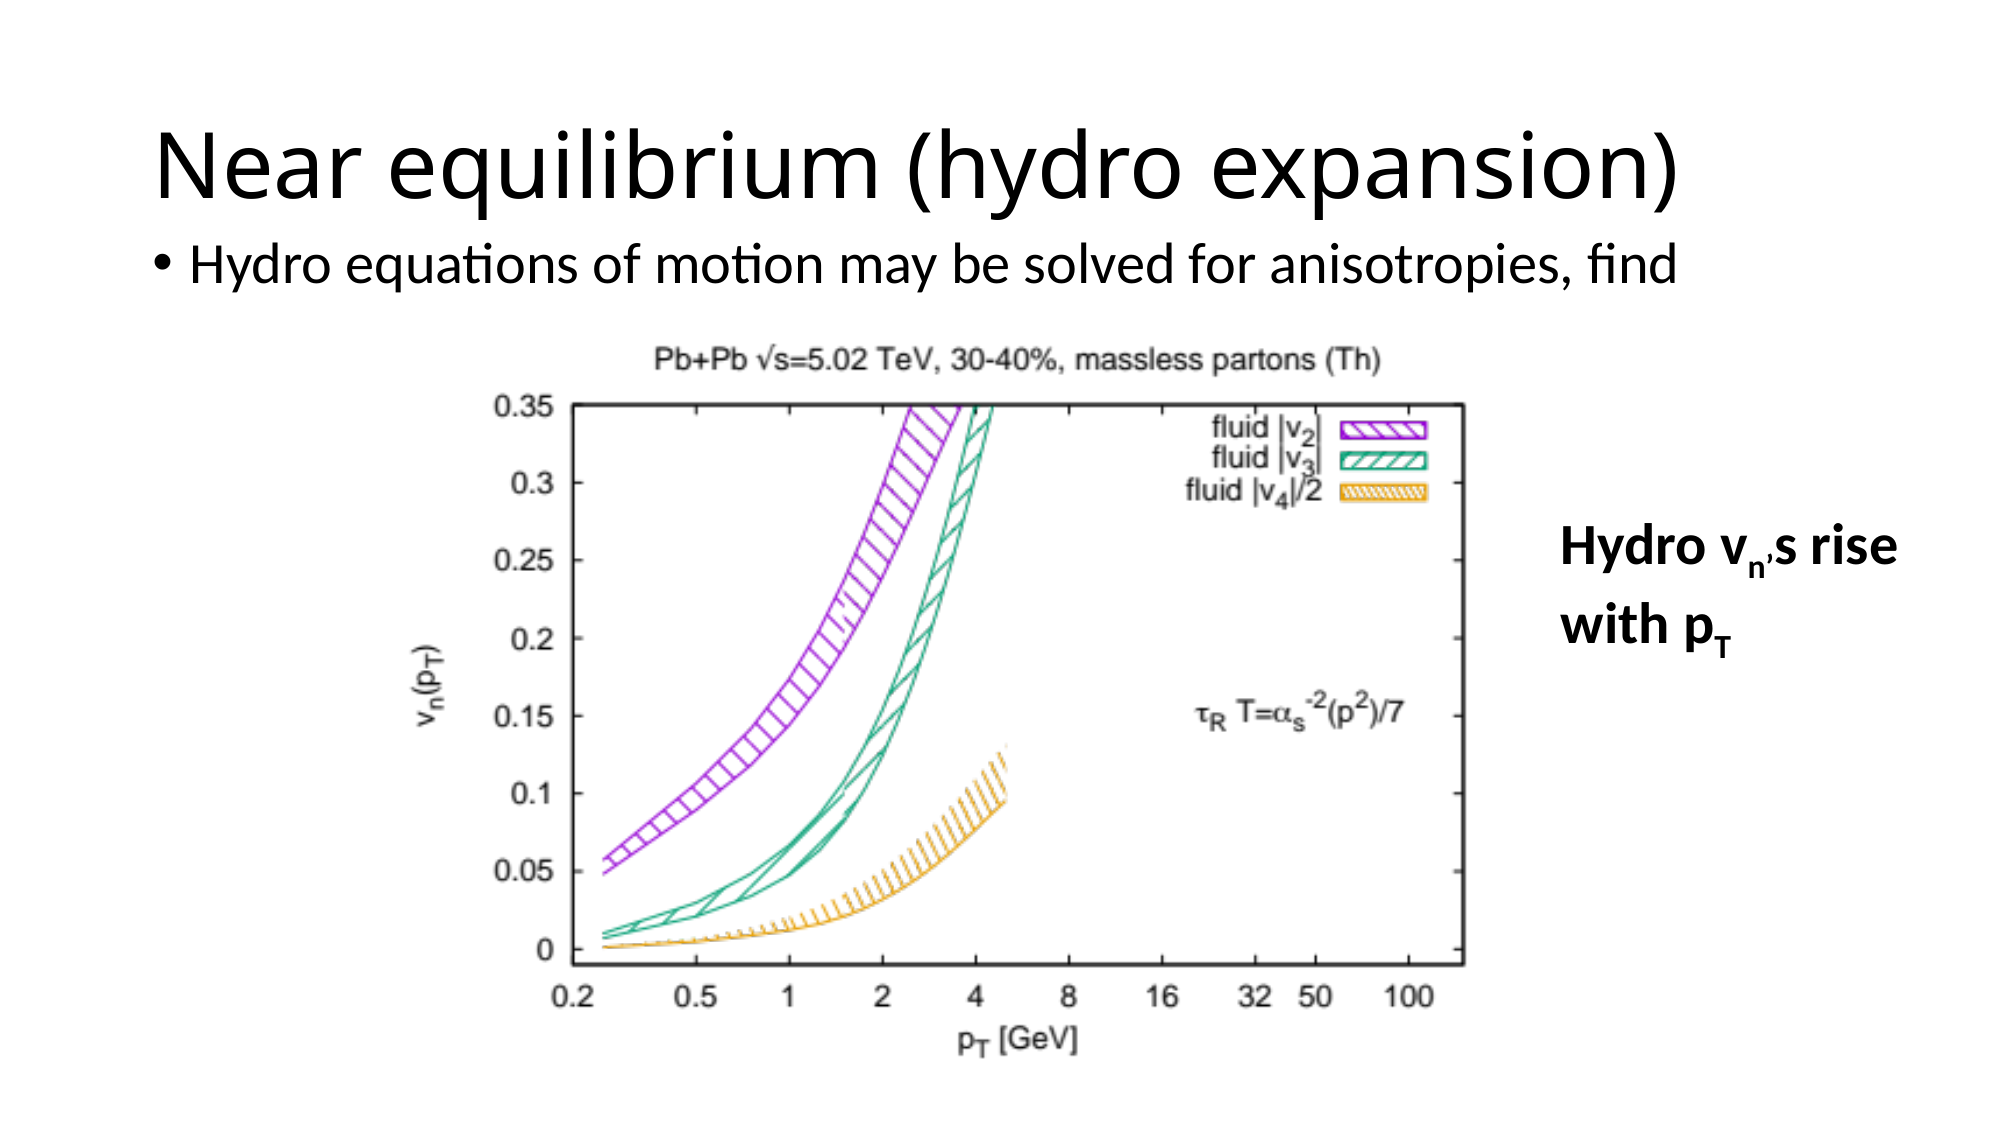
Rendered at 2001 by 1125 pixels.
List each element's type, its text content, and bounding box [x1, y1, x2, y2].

picture [403, 312, 1516, 1091]
text_box Hydro vn’s rise with pT [1545, 498, 1979, 673]
title Near equilibrium (hydro expansion) [137, 59, 1863, 225]
list Hydro equations of motion may be solved for anisotropies, find [137, 225, 1863, 313]
